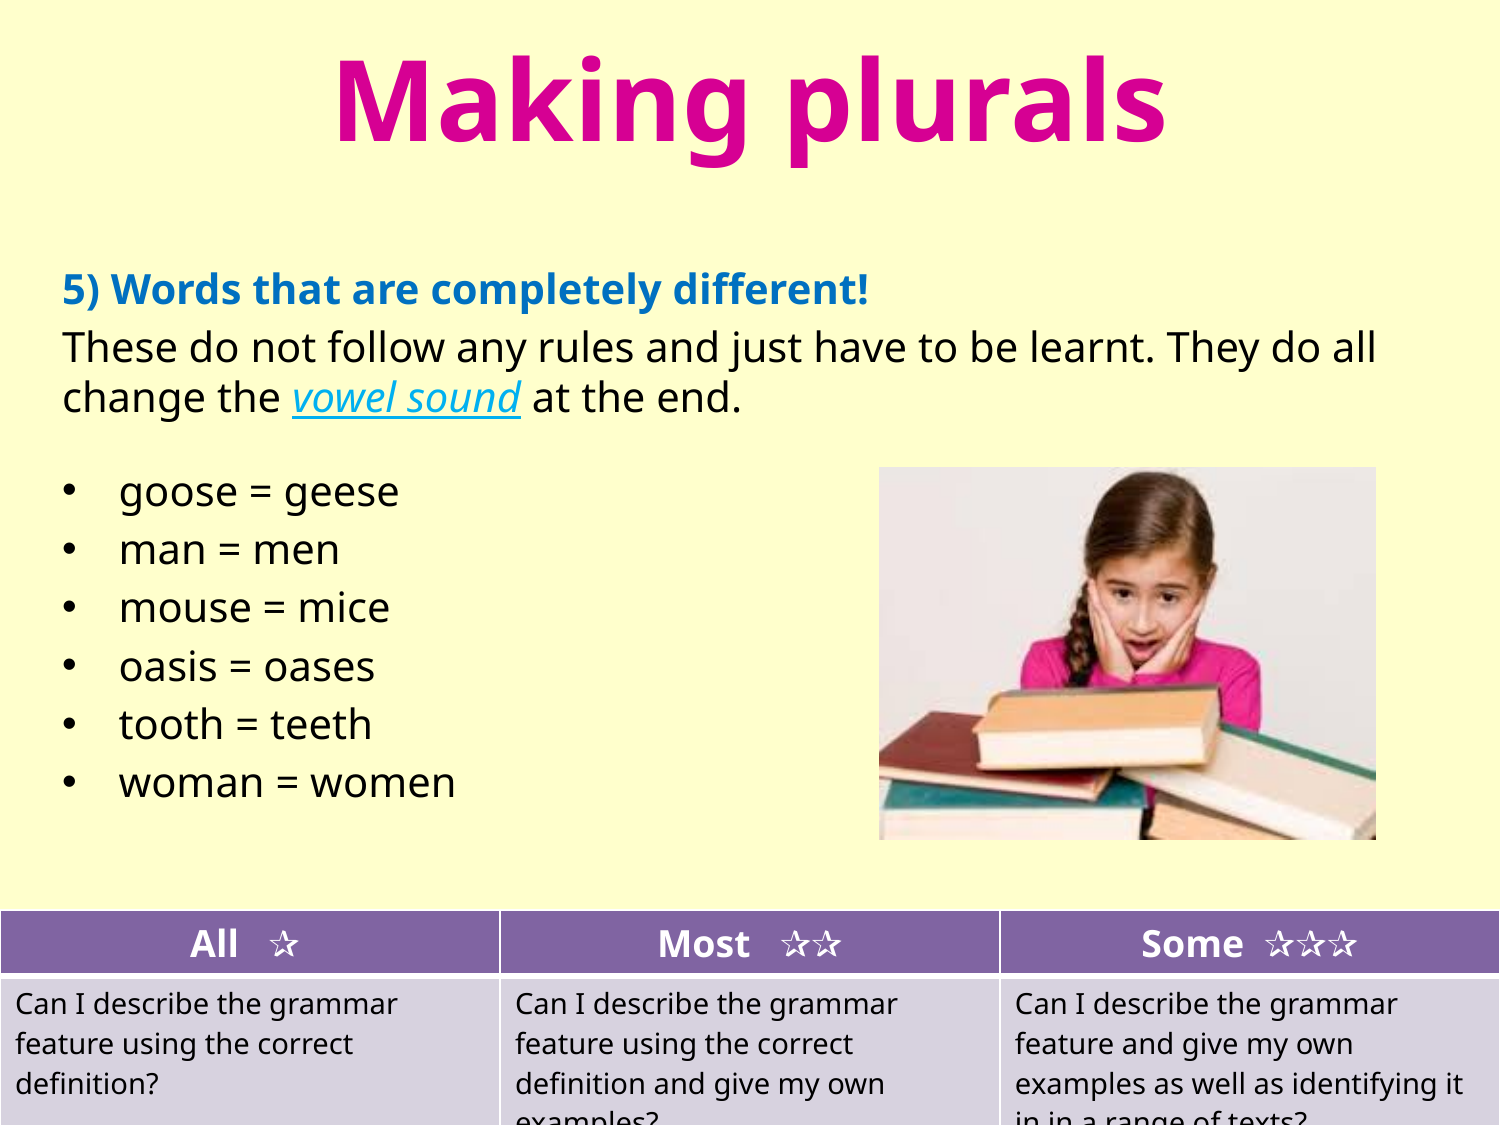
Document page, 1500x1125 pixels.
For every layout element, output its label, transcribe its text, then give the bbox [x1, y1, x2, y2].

table_header Some ✰✰✰ [1001, 911, 1499, 973]
table_cell Can I describe the grammar feature using the correct definition and give my own examples? [501, 979, 999, 1125]
title Making plurals [0, 2, 1500, 190]
picture [879, 467, 1377, 840]
table_header All ✰ [1, 911, 499, 973]
list 5) Words that are completely different! These do not follow any rules and just have to be learnt. They do all change the vowel sound at the end. goose = geese man = men mouse = mice oasis = oases tooth = teeth woman = women [47, 255, 1453, 909]
table_cell Can I describe the grammar feature using the correct definition? [1, 979, 499, 1125]
table_cell Can I describe the grammar feature and give my own examples as well as identifying it in in a range of texts? [1001, 979, 1499, 1125]
table_header Most ✰✰ [501, 911, 999, 973]
